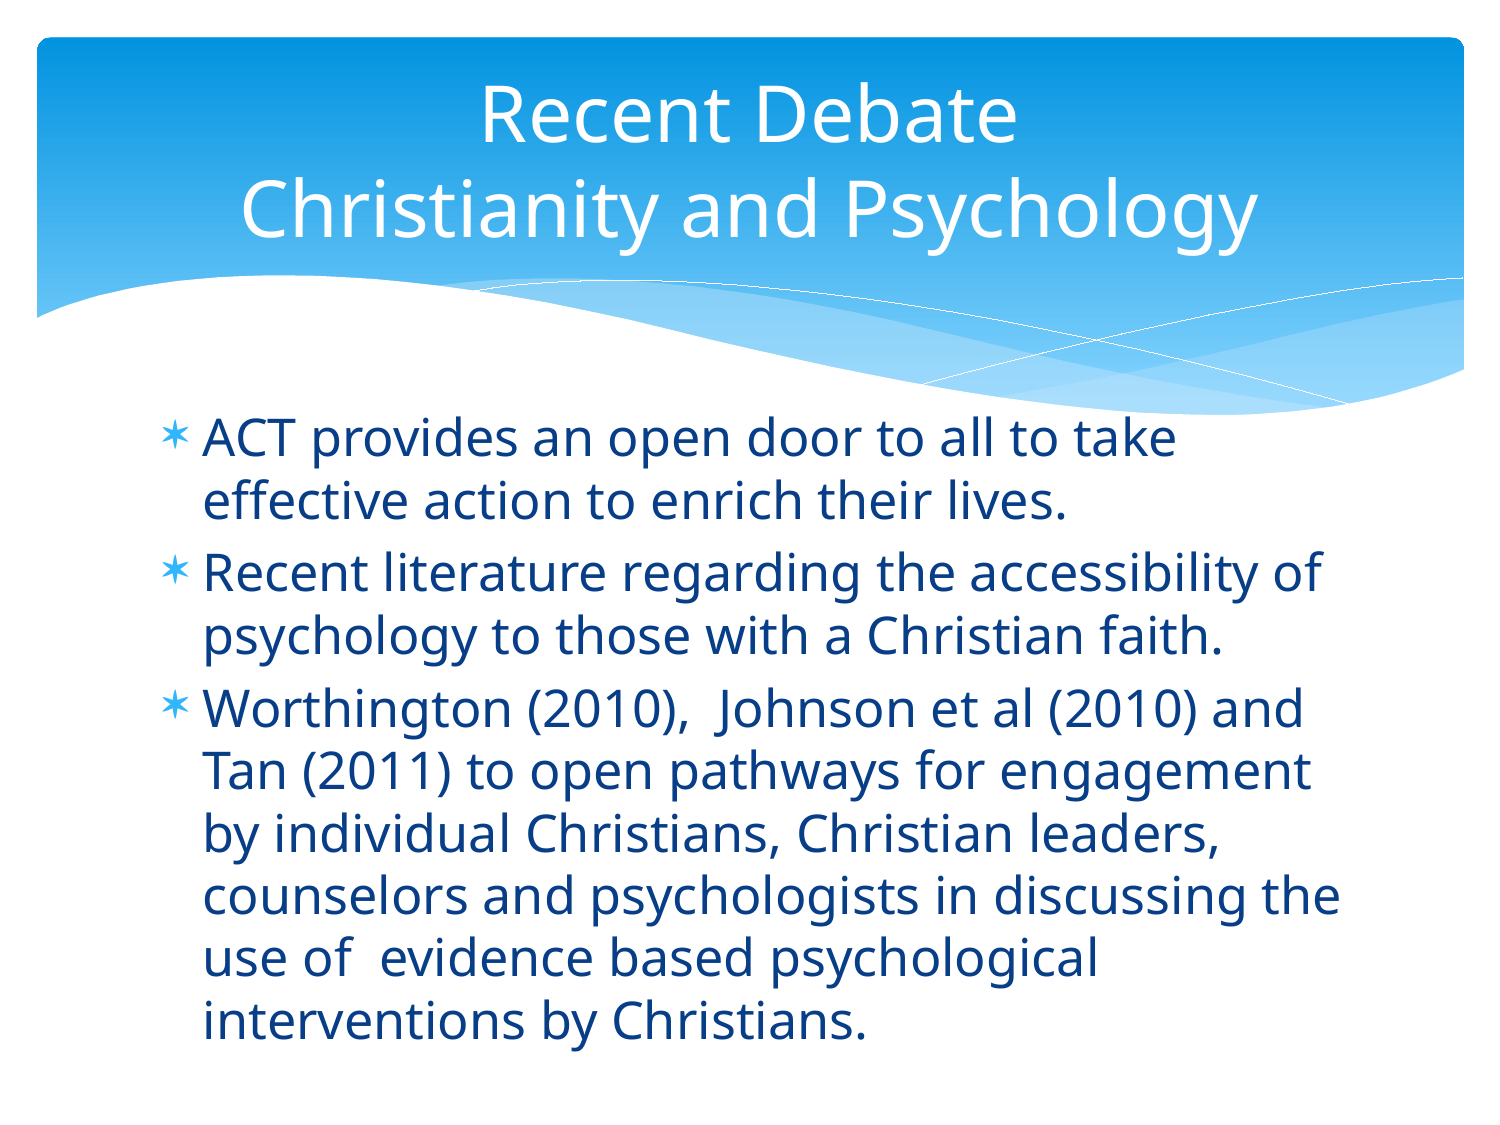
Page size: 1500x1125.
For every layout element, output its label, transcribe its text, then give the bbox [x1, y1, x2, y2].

list ACT provides an open door to all to take effective action to enrich their lives. Recent literature regarding the accessibility of psychology to those with a Christian faith. Worthington (2010), Johnson et al (2010) and Tan (2011) to open pathways for engagement by individual Christians, Christian leaders, counselors and psychologists in discussing the use of evidence based psychological interventions by Christians. [147, 397, 1363, 1076]
title Recent Debate Christianity and Psychology [75, 55, 1425, 261]
